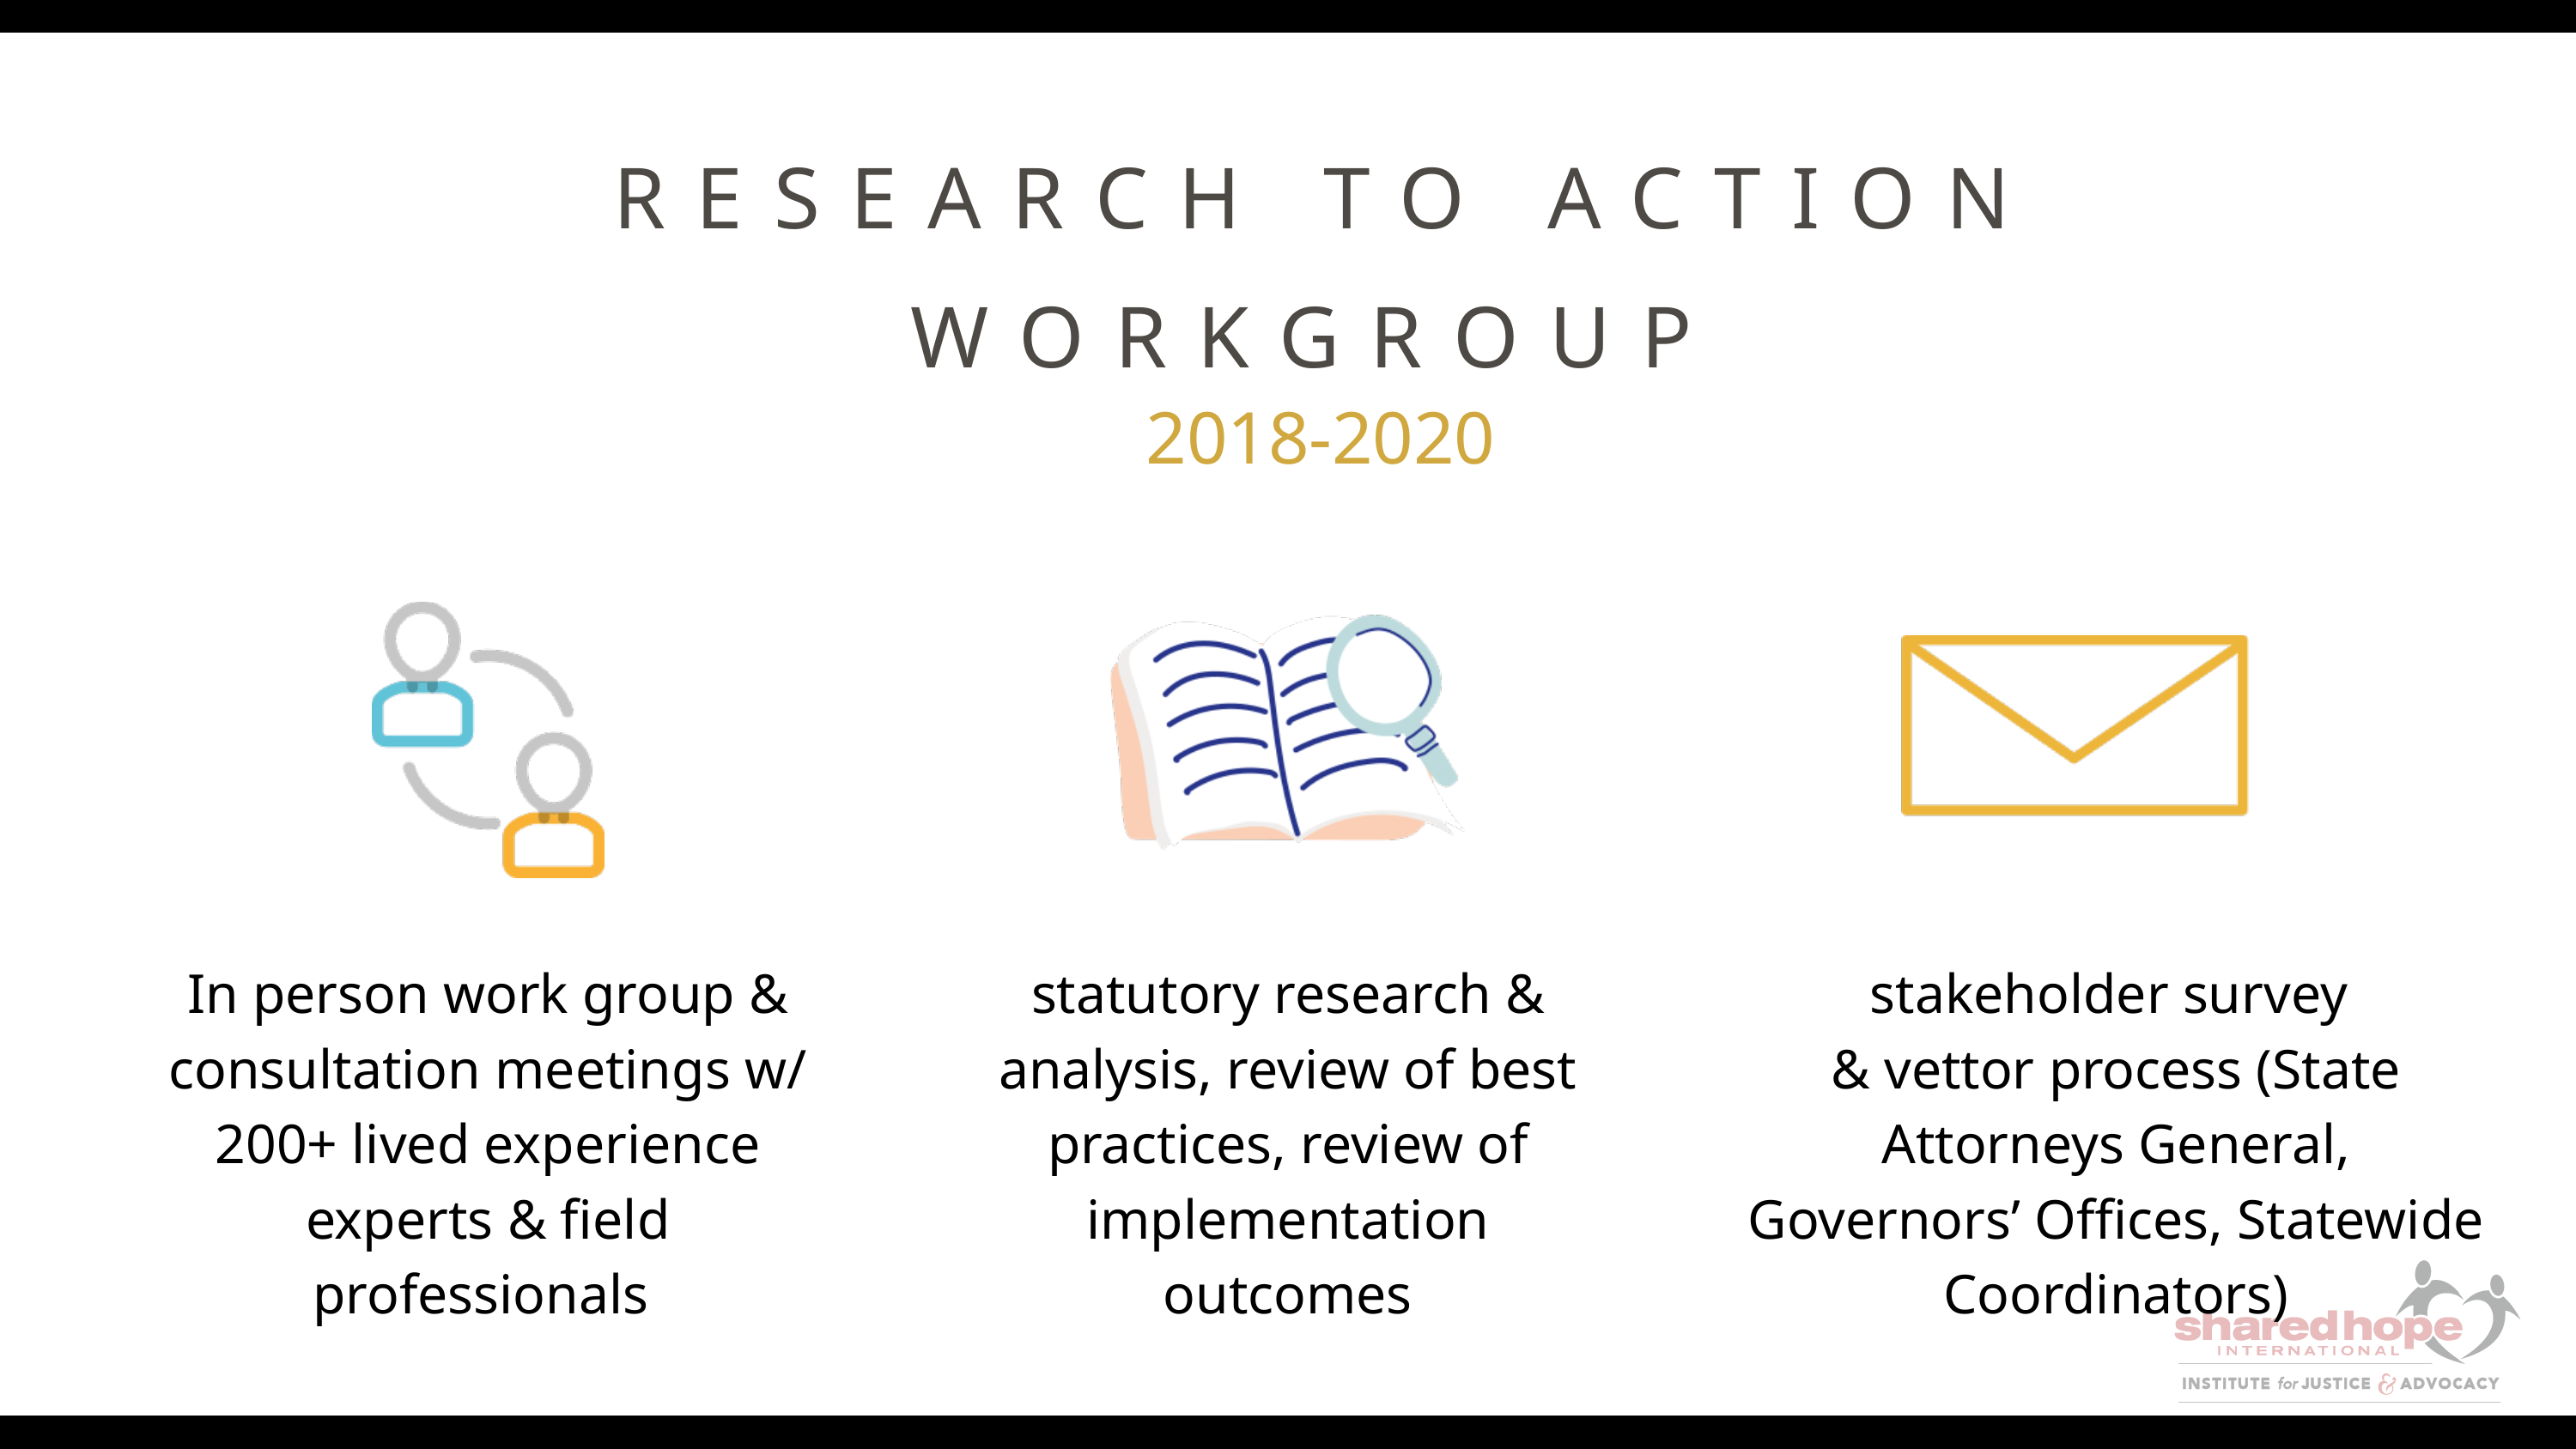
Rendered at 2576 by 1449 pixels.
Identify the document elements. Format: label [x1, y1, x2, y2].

picture [372, 601, 605, 878]
picture [1110, 601, 1466, 851]
picture [1900, 635, 2250, 817]
text_box [932, 405, 1710, 524]
text_box [955, 955, 1621, 1332]
text_box [0, 32, 2576, 1416]
text_box [155, 949, 821, 1332]
text_box [1742, 949, 2491, 1323]
picture [2165, 1247, 2530, 1416]
